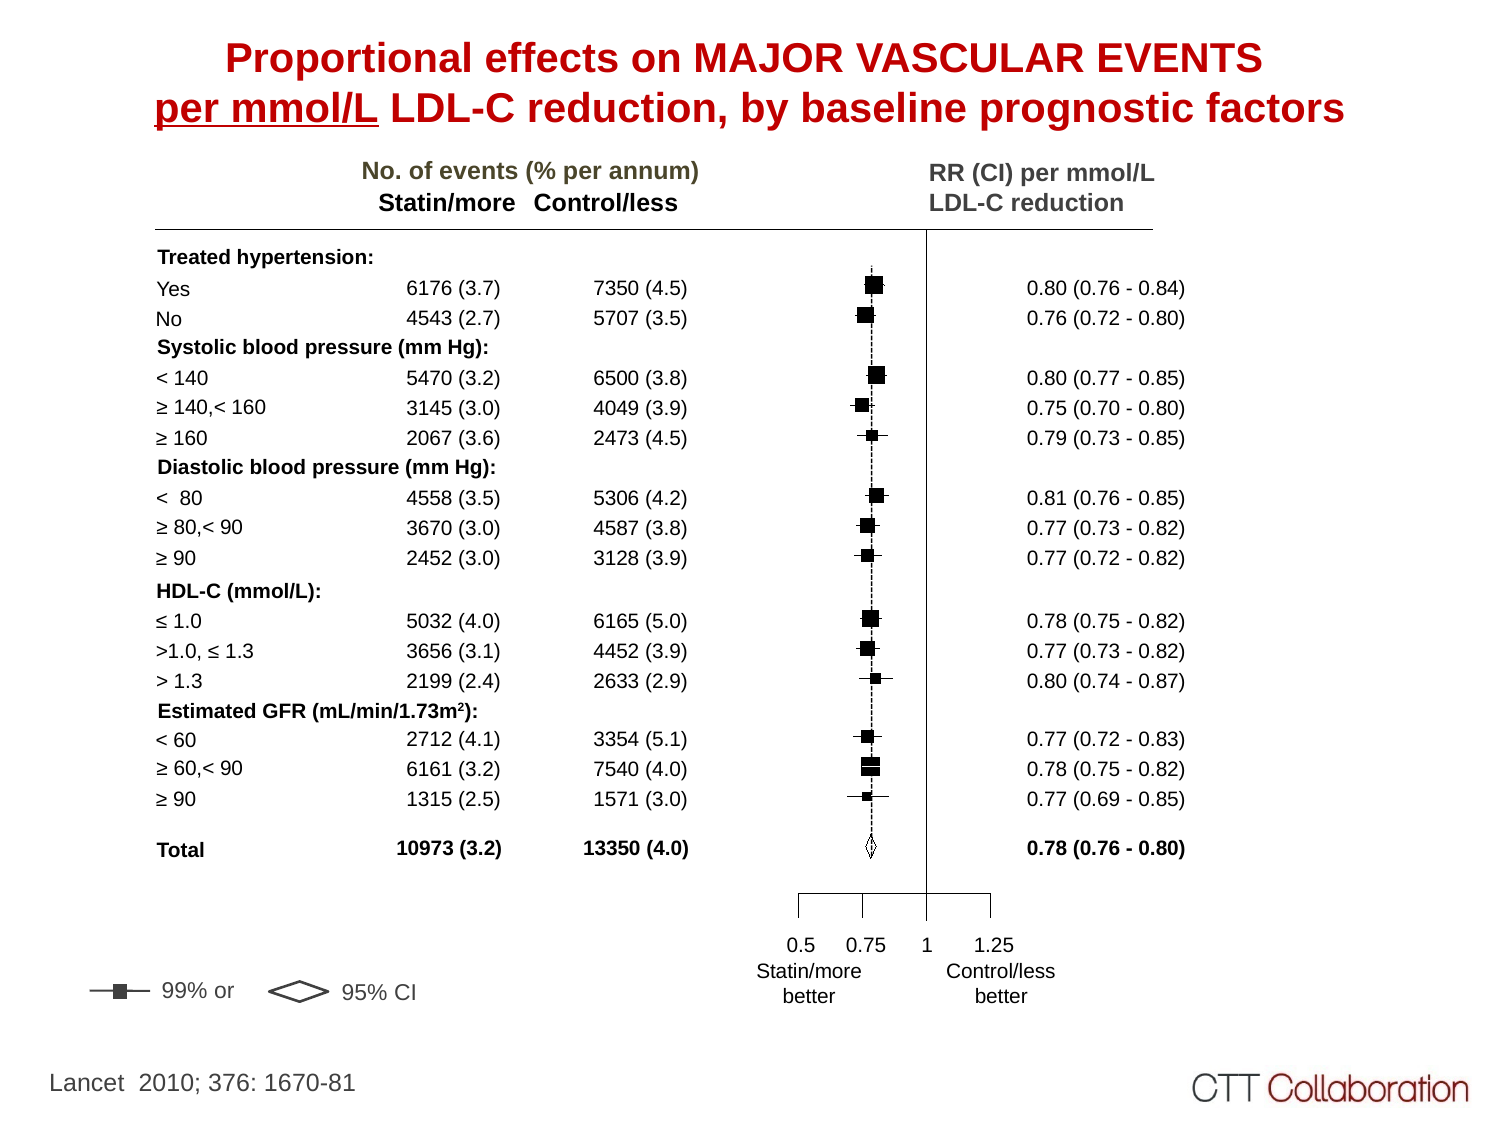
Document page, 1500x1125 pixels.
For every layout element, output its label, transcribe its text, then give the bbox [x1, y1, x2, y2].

text_box [870, 673, 881, 678]
text_box 4049 (3.9) [587, 394, 688, 420]
text_box 3145 (3.0) [400, 394, 502, 420]
text_box Statin/more better [756, 957, 863, 1008]
text_box 0.77 (0.69 - 0.85) [1026, 785, 1186, 811]
text_box 0.78 (0.75 - 0.82) [1026, 607, 1186, 633]
text_box 0.77 (0.73 - 0.82) [1026, 514, 1186, 540]
text_box ≤ 1.0 [155, 607, 203, 633]
text_box [861, 757, 880, 776]
text_box 2199 (2.4) [400, 667, 502, 693]
text_box [861, 556, 874, 562]
text_box [857, 307, 874, 315]
text_box 5306 (4.2) [587, 484, 688, 511]
text_box Lancet 2010; 376: 1670-81 [34, 1058, 372, 1104]
text_box ≥ 90 [155, 544, 197, 570]
text_box [855, 398, 869, 405]
text_box [868, 366, 885, 375]
text_box > 1.3 [156, 667, 203, 693]
text_box < 60 [155, 726, 197, 752]
text_box RR (CI) per mmol/L LDL-C reduction [929, 156, 1163, 217]
text_box 0.5 [786, 932, 816, 957]
text_box < 140 [156, 364, 209, 390]
text_box Statin/more [378, 186, 517, 217]
text_box 7540 (4.0) [587, 755, 688, 781]
text_box 6176 (3.7) [400, 274, 502, 300]
text_box 0.77 (0.72 - 0.82) [1026, 544, 1186, 570]
text_box 2452 (3.0) [400, 544, 502, 570]
text_box ≥ 80,< 90 [156, 513, 244, 539]
text_box 4558 (3.5) [400, 484, 502, 511]
text_box 1571 (3.0) [587, 785, 688, 811]
text_box Control/less [533, 186, 679, 217]
text_box No [155, 305, 183, 331]
text_box 95% CI [341, 977, 420, 1006]
text_box 4587 (3.8) [587, 514, 688, 540]
text_box 3128 (3.9) [587, 544, 688, 570]
text_box [868, 376, 885, 384]
text_box 0.75 [845, 932, 887, 958]
text_box 1.25 [973, 932, 1015, 957]
text_box Systolic blood pressure (mm Hg): [157, 333, 490, 359]
text_box 2473 (4.5) [587, 424, 688, 450]
text_box [866, 436, 878, 441]
text_box [865, 276, 883, 284]
text_box [112, 983, 128, 990]
text_box [869, 488, 884, 495]
text_box [269, 981, 329, 1002]
text_box [862, 619, 879, 627]
text_box >1.0, ≤ 1.3 [155, 638, 255, 664]
text_box [861, 730, 874, 736]
text_box 3656 (3.1) [400, 637, 502, 663]
text_box [112, 991, 128, 1000]
text_box Treated hypertension: [157, 243, 375, 269]
text_box 0.75 (0.70 - 0.80) [1026, 394, 1186, 420]
text_box 3354 (5.1) [587, 725, 688, 751]
text_box [870, 679, 881, 684]
text_box 0.78 (0.75 - 0.82) [1026, 755, 1186, 781]
text_box Control/less better [946, 957, 1056, 1008]
text_box 4452 (3.9) [587, 637, 688, 663]
text_box Proportional effects on MAJOR VASCULAR EVENTS per mmol/L LDL-C reduction, by baseline prognostic factors [0, 23, 1500, 149]
text_box 5707 (3.5) [587, 304, 688, 330]
picture [1187, 1065, 1476, 1108]
text_box Total [156, 836, 206, 862]
text_box [857, 316, 874, 323]
text_box 0.77 (0.73 - 0.82) [1026, 637, 1186, 663]
text_box ≥ 60,< 90 [156, 754, 244, 780]
text_box No. of events (% per annum) [361, 154, 700, 185]
text_box [865, 285, 883, 294]
text_box 5470 (3.2) [400, 364, 502, 390]
text_box Diastolic blood pressure (mm Hg): [157, 454, 497, 480]
text_box [861, 737, 874, 743]
text_box 7350 (4.5) [587, 274, 688, 300]
text_box ≥ 160 [155, 424, 208, 450]
text_box 0.79 (0.73 - 0.85) [1026, 424, 1186, 450]
text_box 0.81 (0.76 - 0.85) [1026, 484, 1186, 511]
text_box 2633 (2.9) [587, 667, 688, 693]
text_box [855, 406, 869, 412]
text_box 0.76 (0.72 - 0.80) [1026, 304, 1186, 330]
text_box 0.78 (0.76 - 0.80) [1026, 834, 1186, 861]
text_box 0.80 (0.74 - 0.87) [1026, 667, 1186, 693]
text_box 0.80 (0.76 - 0.84) [1026, 274, 1186, 300]
text_box [860, 526, 875, 533]
text_box 6500 (3.8) [587, 364, 688, 390]
text_box 13350 (4.0) [583, 834, 690, 861]
text_box ≥ 140,< 160 [156, 393, 267, 419]
text_box [860, 641, 875, 648]
text_box [861, 549, 874, 555]
text_box [869, 496, 884, 503]
text_box 3670 (3.0) [400, 514, 502, 540]
text_box 4543 (2.7) [400, 304, 502, 330]
text_box 0.80 (0.77 - 0.85) [1026, 364, 1186, 390]
text_box 1 [921, 932, 933, 958]
text_box 2712 (4.1) [400, 725, 502, 751]
text_box [860, 518, 875, 525]
text_box 10973 (3.2) [396, 834, 503, 861]
text_box 0.77 (0.72 - 0.83) [1026, 725, 1186, 751]
text_box [860, 649, 875, 656]
text_box [862, 610, 879, 618]
text_box 5032 (4.0) [400, 607, 502, 633]
text_box [866, 430, 878, 435]
text_box Yes [156, 275, 191, 301]
text_box 6165 (5.0) [587, 607, 688, 633]
text_box ≥ 90 [155, 785, 197, 811]
text_box 1315 (2.5) [400, 785, 502, 811]
text_box 99% or [161, 976, 237, 1004]
text_box HDL-C (mmol/L): [156, 577, 323, 603]
text_box 6161 (3.2) [400, 755, 502, 781]
text_box < 80 [156, 484, 203, 510]
text_box Estimated GFR (mL/min/1.73m2): [157, 697, 479, 723]
text_box 2067 (3.6) [400, 424, 502, 450]
